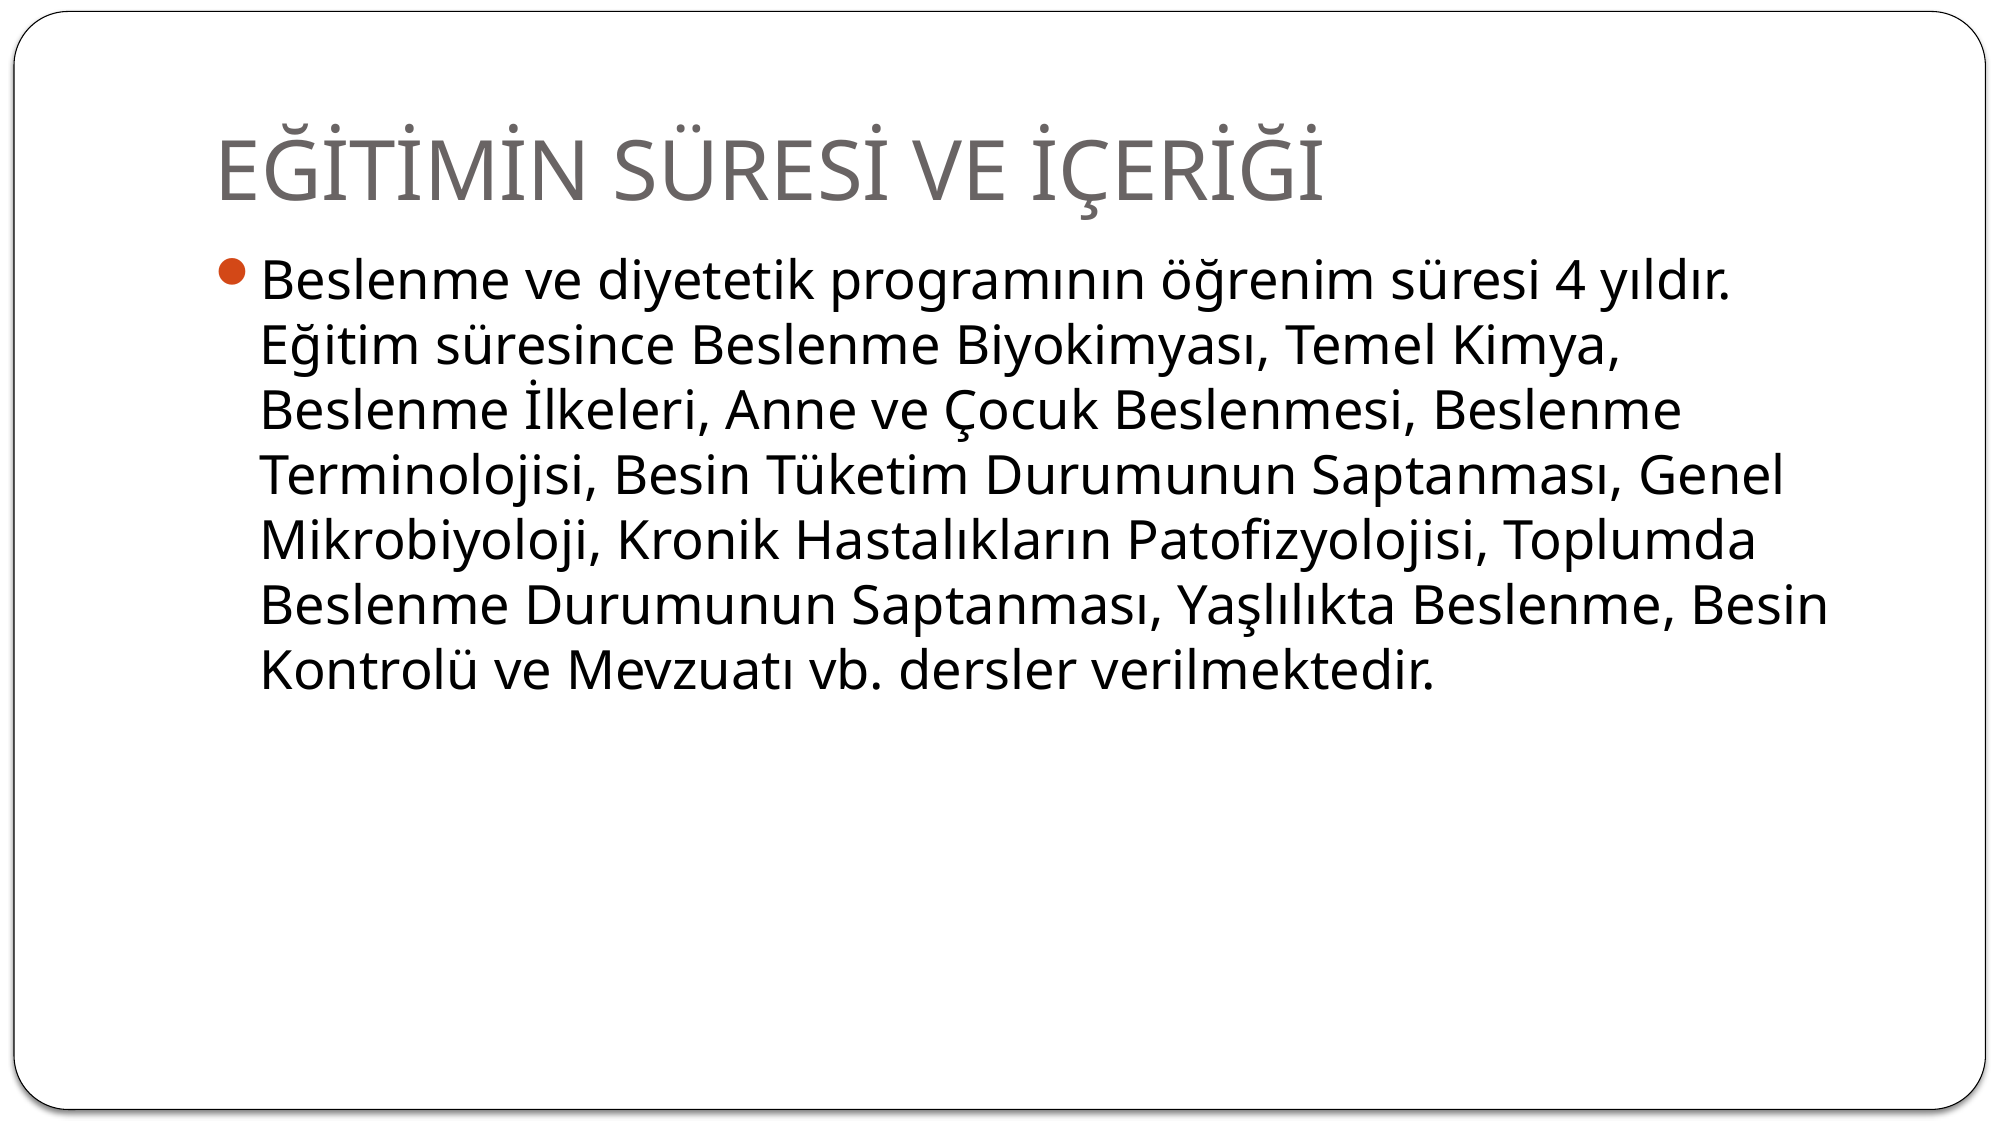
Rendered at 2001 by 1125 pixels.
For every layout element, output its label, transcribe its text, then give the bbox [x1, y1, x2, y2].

title EĞİTİMİN SÜRESİ VE İÇERİĞİ [200, 45, 1900, 233]
list Beslenme ve diyetetik programının öğrenim süresi 4 yıldır. Eğitim süresince Beslenme Biyokimyası, Temel Kimya, Beslenme İlkeleri, Anne ve Çocuk Beslenmesi, Beslenme Terminolojisi, Besin Tüketim Durumunun Saptanması, Genel Mikrobiyoloji, Kronik Hastalıkların Patofizyolojisi, Toplumda Beslenme Durumunun Saptanması, Yaşlılıkta Beslenme, Besin Kontrolü ve Mevzuatı vb. dersler verilmektedir. [200, 237, 1900, 988]
